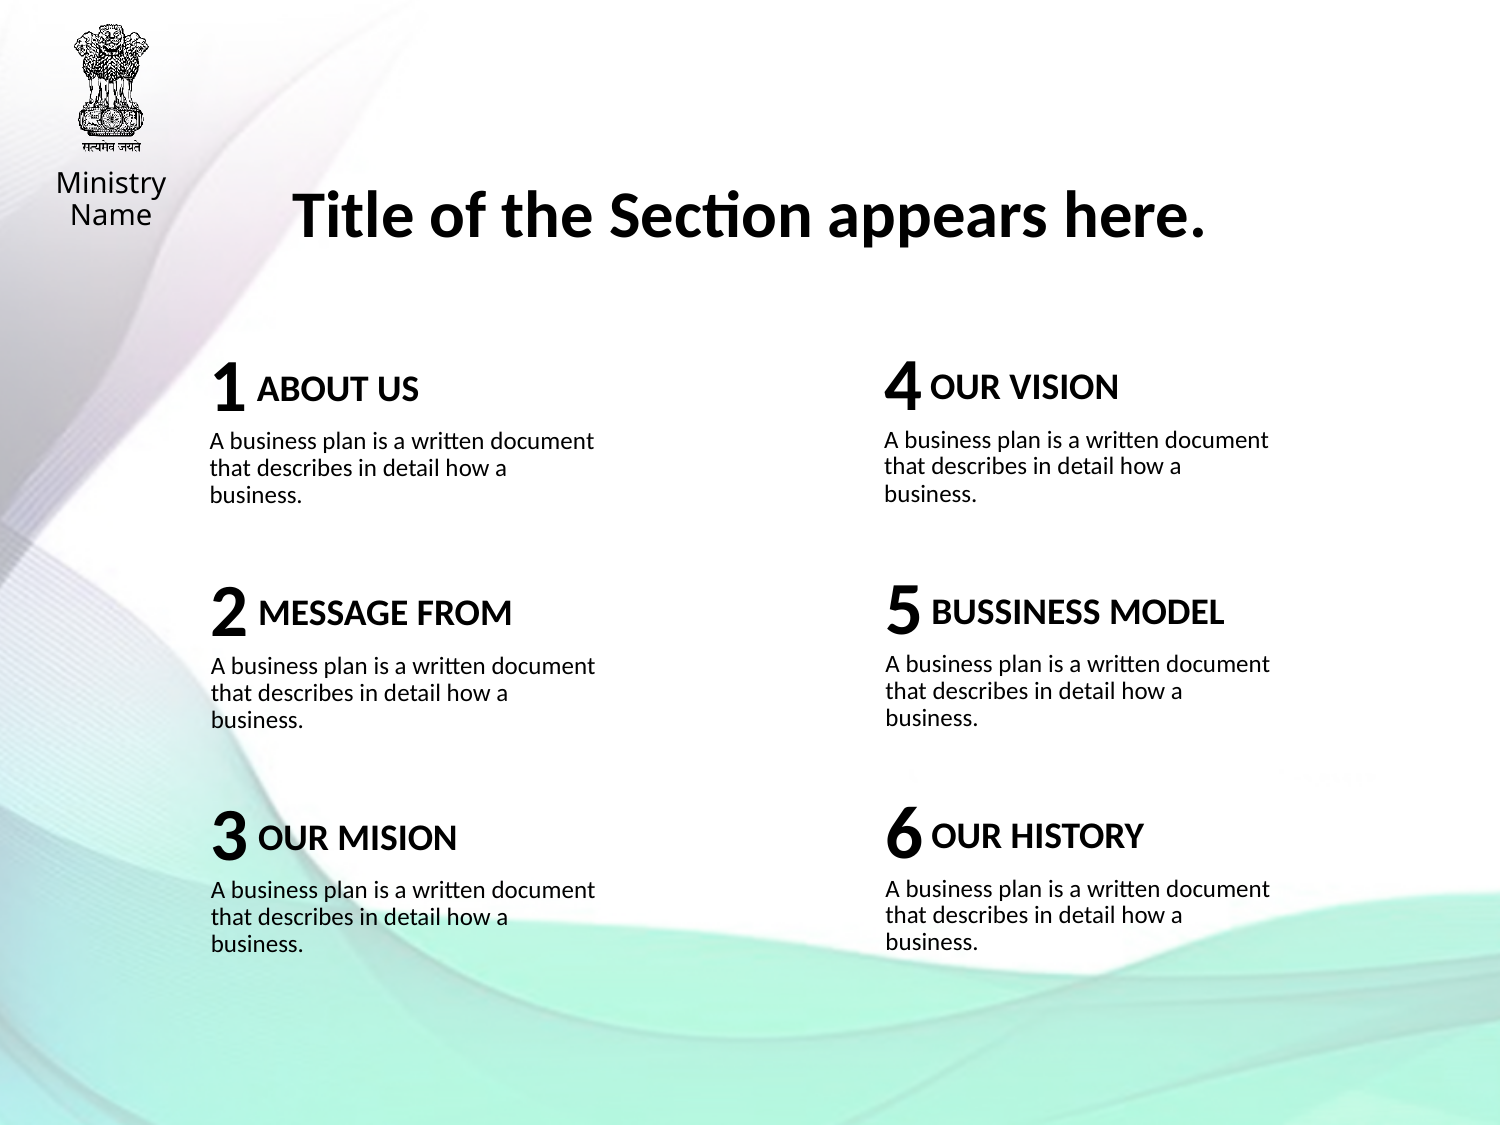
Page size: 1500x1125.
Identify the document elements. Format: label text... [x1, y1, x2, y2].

list A business plan is a written document that describes in detail how a business. [870, 643, 1298, 715]
list A business plan is a written document that describes in detail how a business. [869, 419, 1296, 490]
picture [69, 19, 153, 156]
list A business plan is a written document that describes in detail how a business. [196, 869, 623, 941]
list BUSSINESS MODEL [916, 584, 1298, 634]
list OUR HISTORY [916, 809, 1296, 857]
list A business plan is a written document that describes in detail how a business. [194, 420, 622, 492]
list 3 [196, 788, 257, 858]
list Title of the Section appears here. [200, 172, 1300, 292]
list Ministry Name [0, 161, 222, 260]
list 5 [870, 562, 932, 632]
list A business plan is a written document that describes in detail how a business. [196, 645, 623, 716]
list OUR MISION [243, 810, 622, 858]
list 2 [196, 564, 257, 634]
list 6 [870, 786, 932, 857]
list MESSAGE FROM [243, 586, 622, 632]
list 4 [869, 338, 931, 408]
list ABOUT US [242, 361, 561, 420]
list OUR VISION [915, 360, 1296, 409]
list 1 [194, 339, 256, 409]
list A business plan is a written document that describes in detail how a business. [870, 868, 1298, 939]
